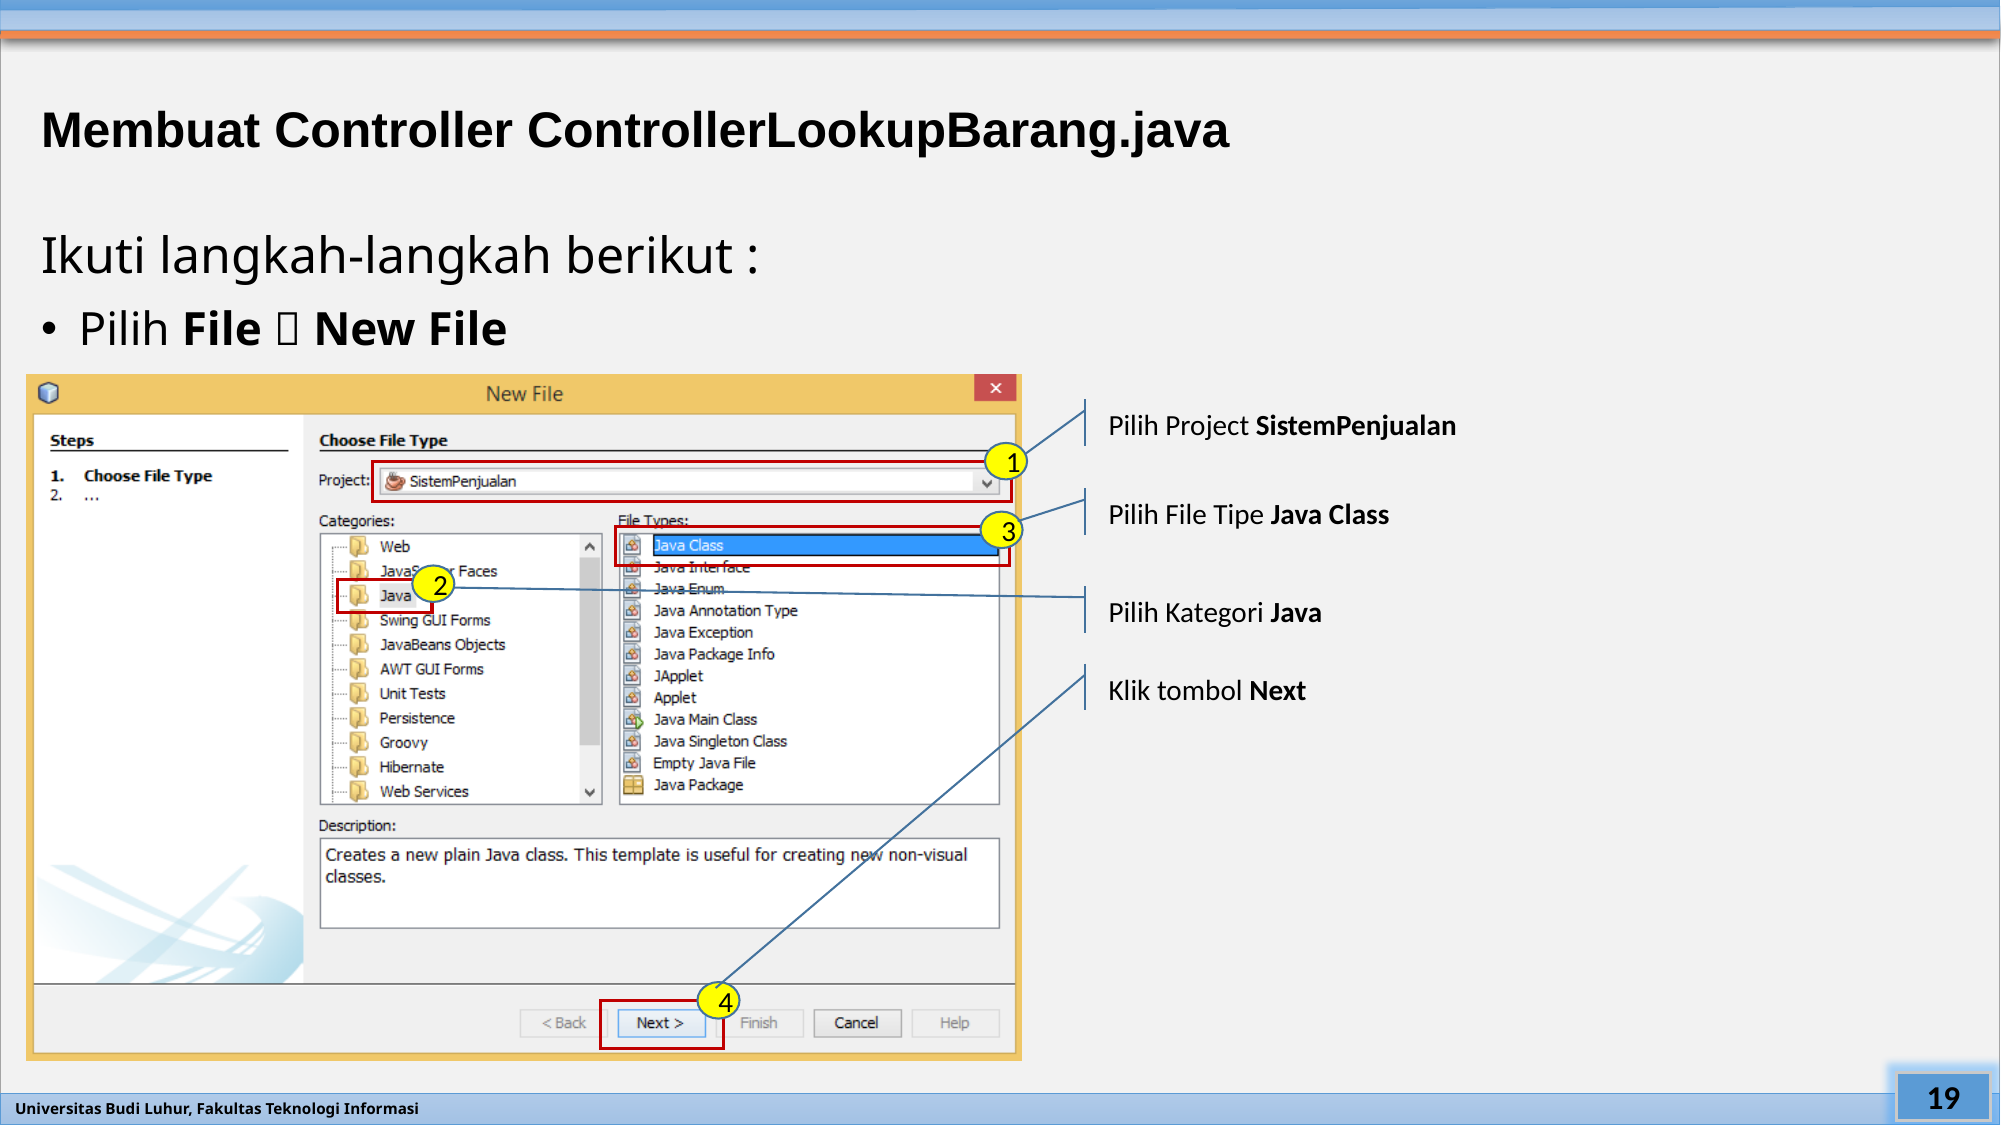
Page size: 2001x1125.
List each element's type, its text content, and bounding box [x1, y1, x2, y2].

list Ikuti langkah-langkah berikut : Pilih File  New File [26, 223, 1955, 1061]
title Membuat Controller ControllerLookupBarang.java [26, 79, 1955, 183]
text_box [25, 374, 1891, 1061]
